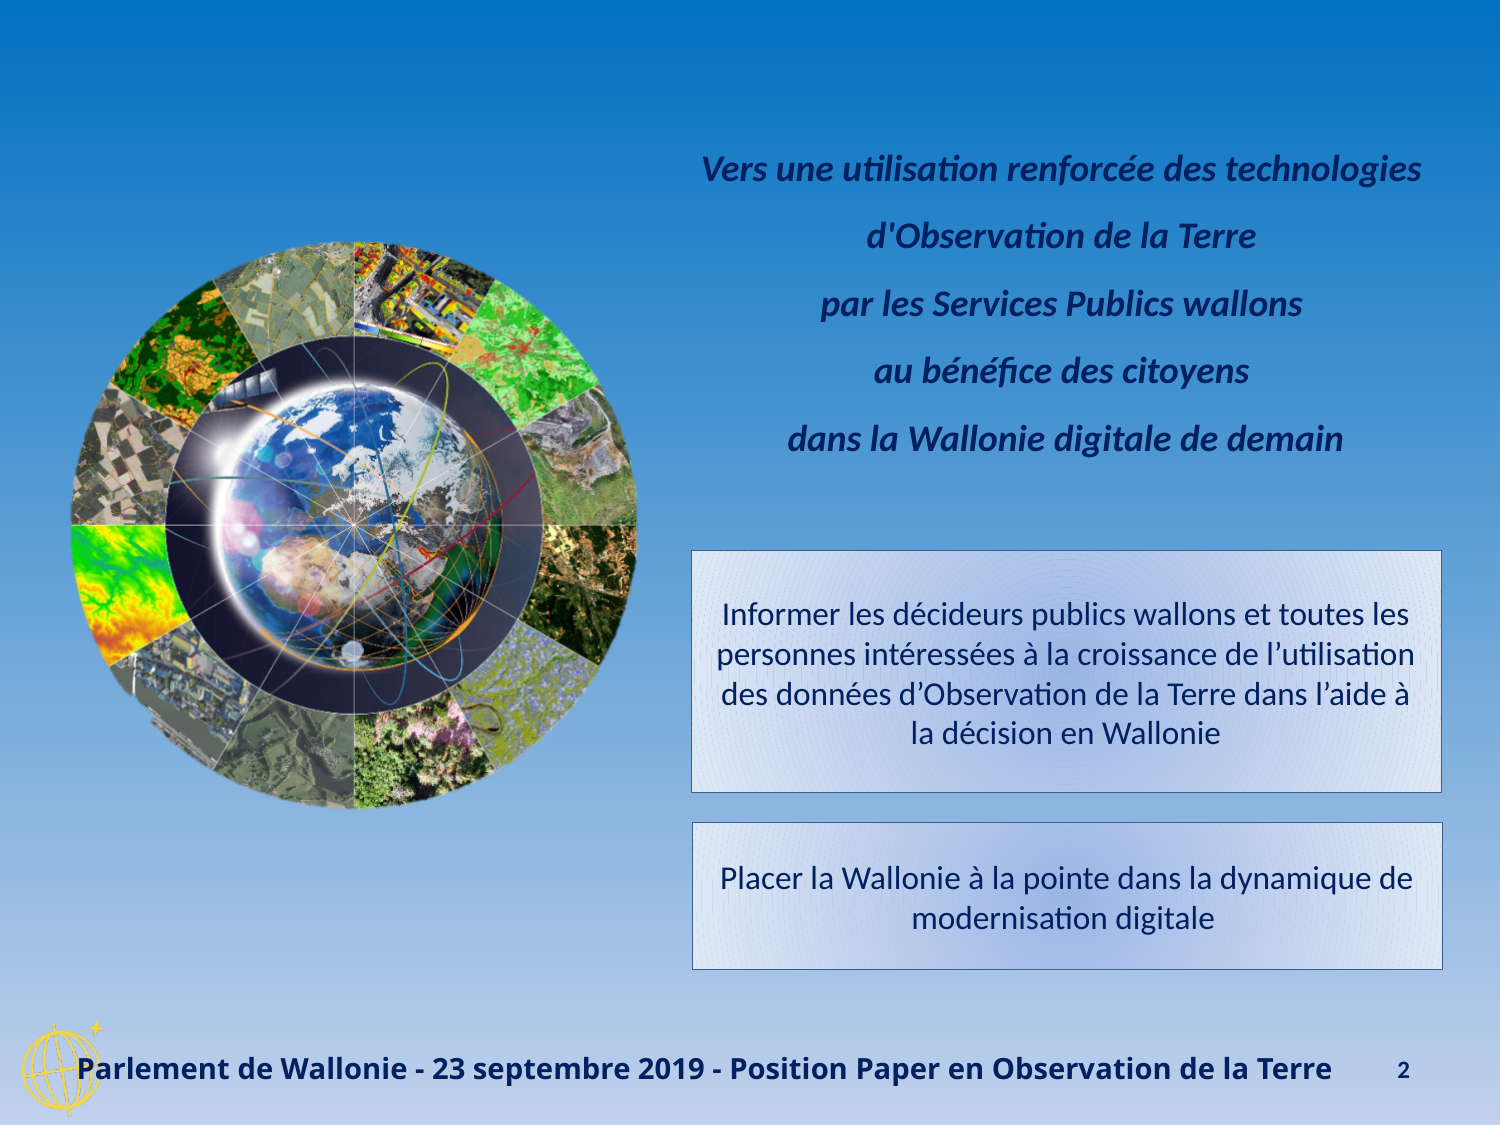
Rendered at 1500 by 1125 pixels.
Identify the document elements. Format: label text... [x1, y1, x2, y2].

text_box Parlement de Wallonie - 23 septembre 2019 - Position Paper en Observation de la Terre [121, 1043, 1349, 1093]
text_box Placer la Wallonie à la pointe dans la dynamique de modernisation digitale [690, 820, 1444, 972]
text_box Informer les décideurs publics wallons et toutes les personnes intéressées à la croissance de l’utilisation des données d’Observation de la Terre dans l’aide à la décision en Wallonie [689, 549, 1443, 795]
picture [47, 226, 680, 830]
slide_number 2 [1074, 1038, 1425, 1099]
text_box Vers une utilisation renforcée des technologies d'Observation de la Terre par les Services Publics wallons au bénéfice des citoyens dans la Wallonie digitale de demain [669, 113, 1463, 466]
picture [21, 1018, 118, 1118]
